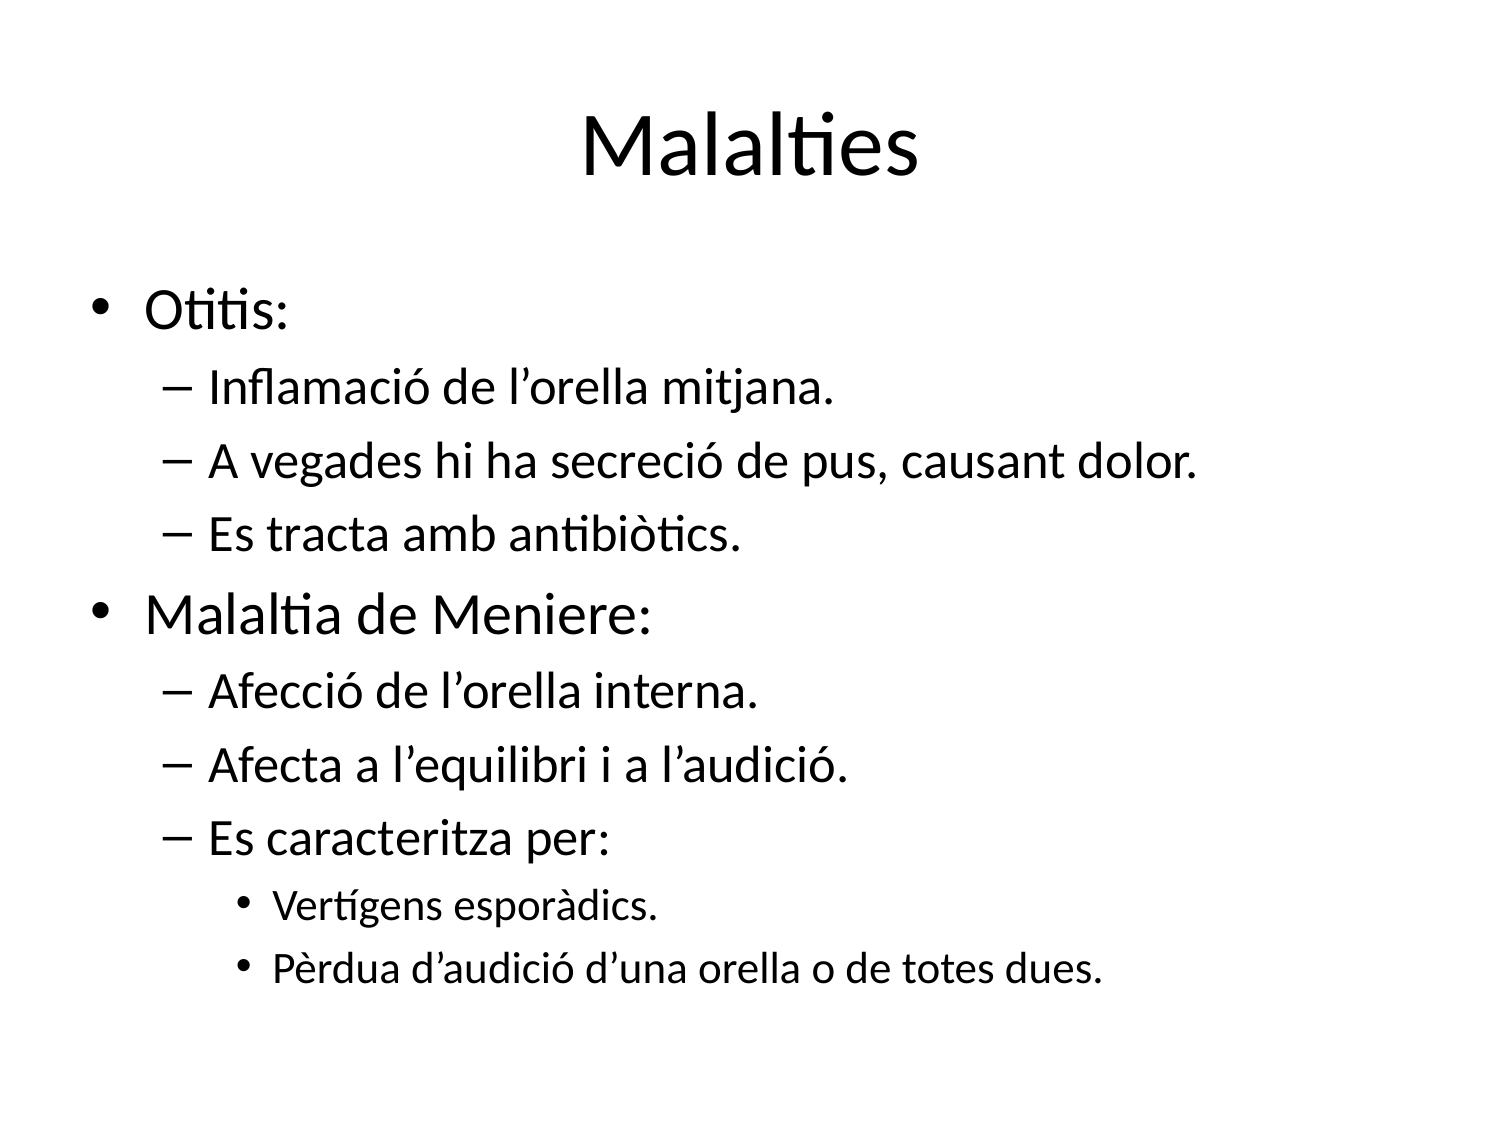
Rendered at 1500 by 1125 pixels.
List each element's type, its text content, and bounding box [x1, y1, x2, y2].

title Malalties [75, 45, 1425, 233]
list Otitis: Inflamació de l’orella mitjana. A vegades hi ha secreció de pus, causant dolor. Es tracta amb antibiòtics. Malaltia de Meniere: Afecció de l’orella interna. Afecta a l’equilibri i a l’audició. Es caracteritza per: Vertígens esporàdics. Pèrdua d’audició d’una orella o de totes dues. [75, 262, 1425, 1005]
